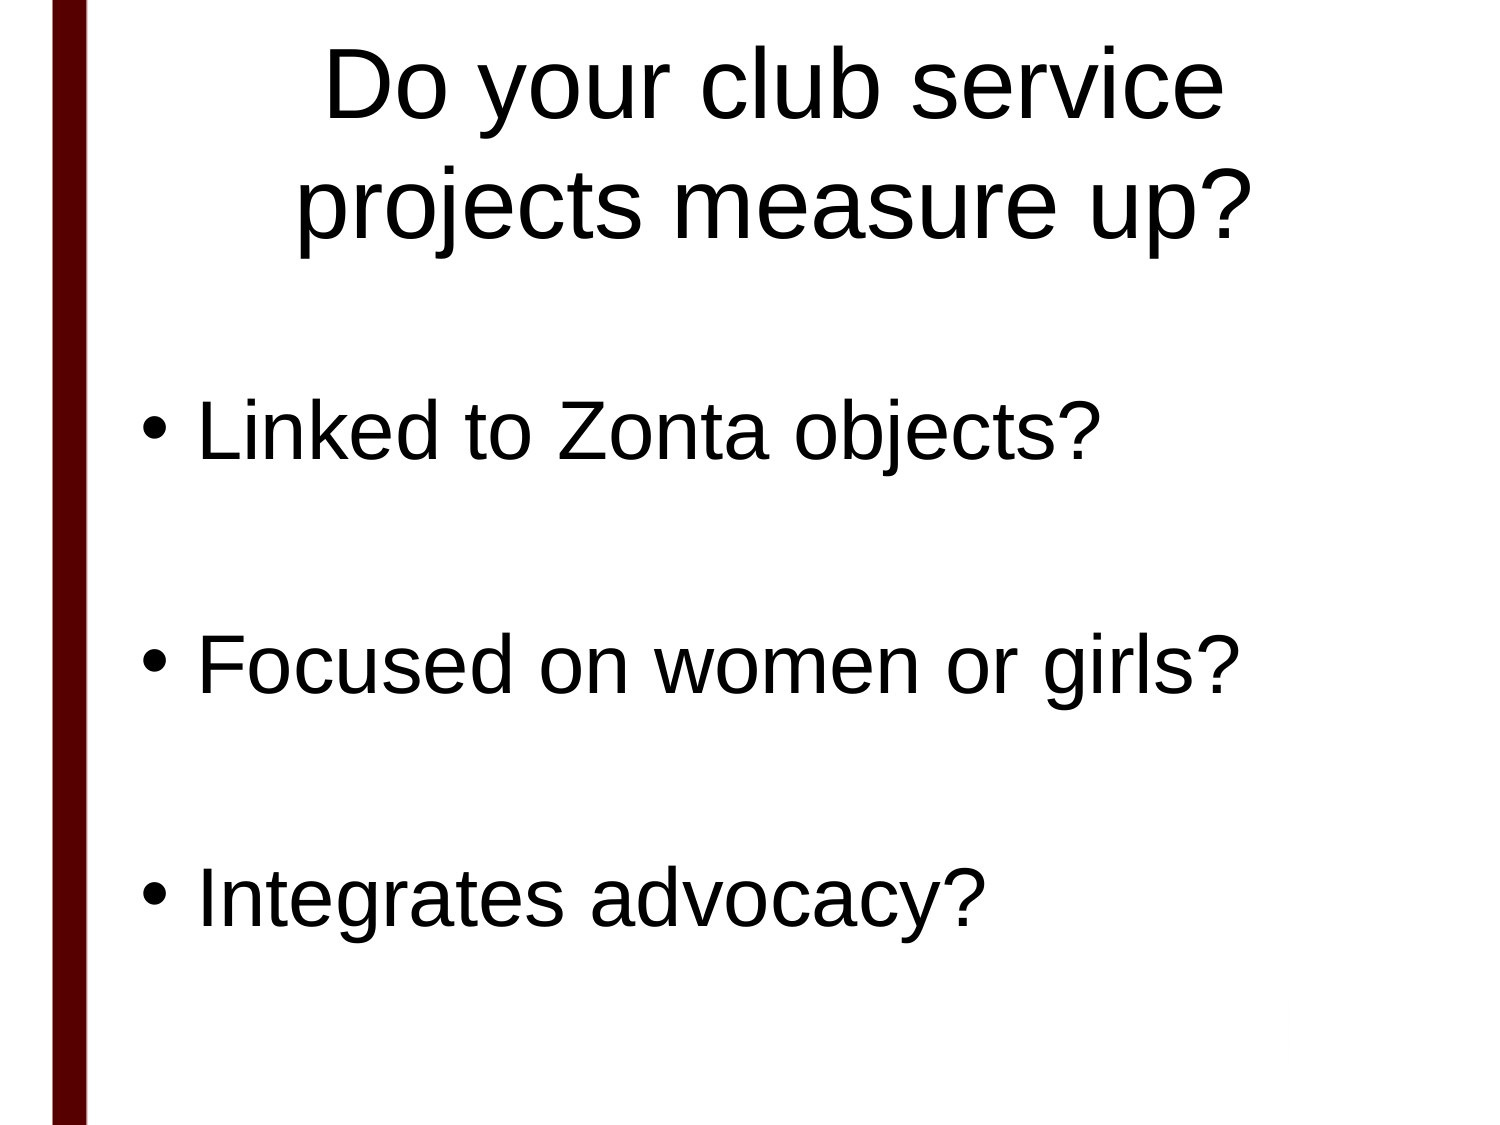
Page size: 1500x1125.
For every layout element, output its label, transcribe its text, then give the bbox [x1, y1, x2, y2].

title Do your club service projects measure up? [125, 45, 1425, 233]
list Linked to Zonta objects? Focused on women or girls? Integrates advocacy? [125, 262, 1425, 1005]
picture [0, 0, 1290, 1125]
